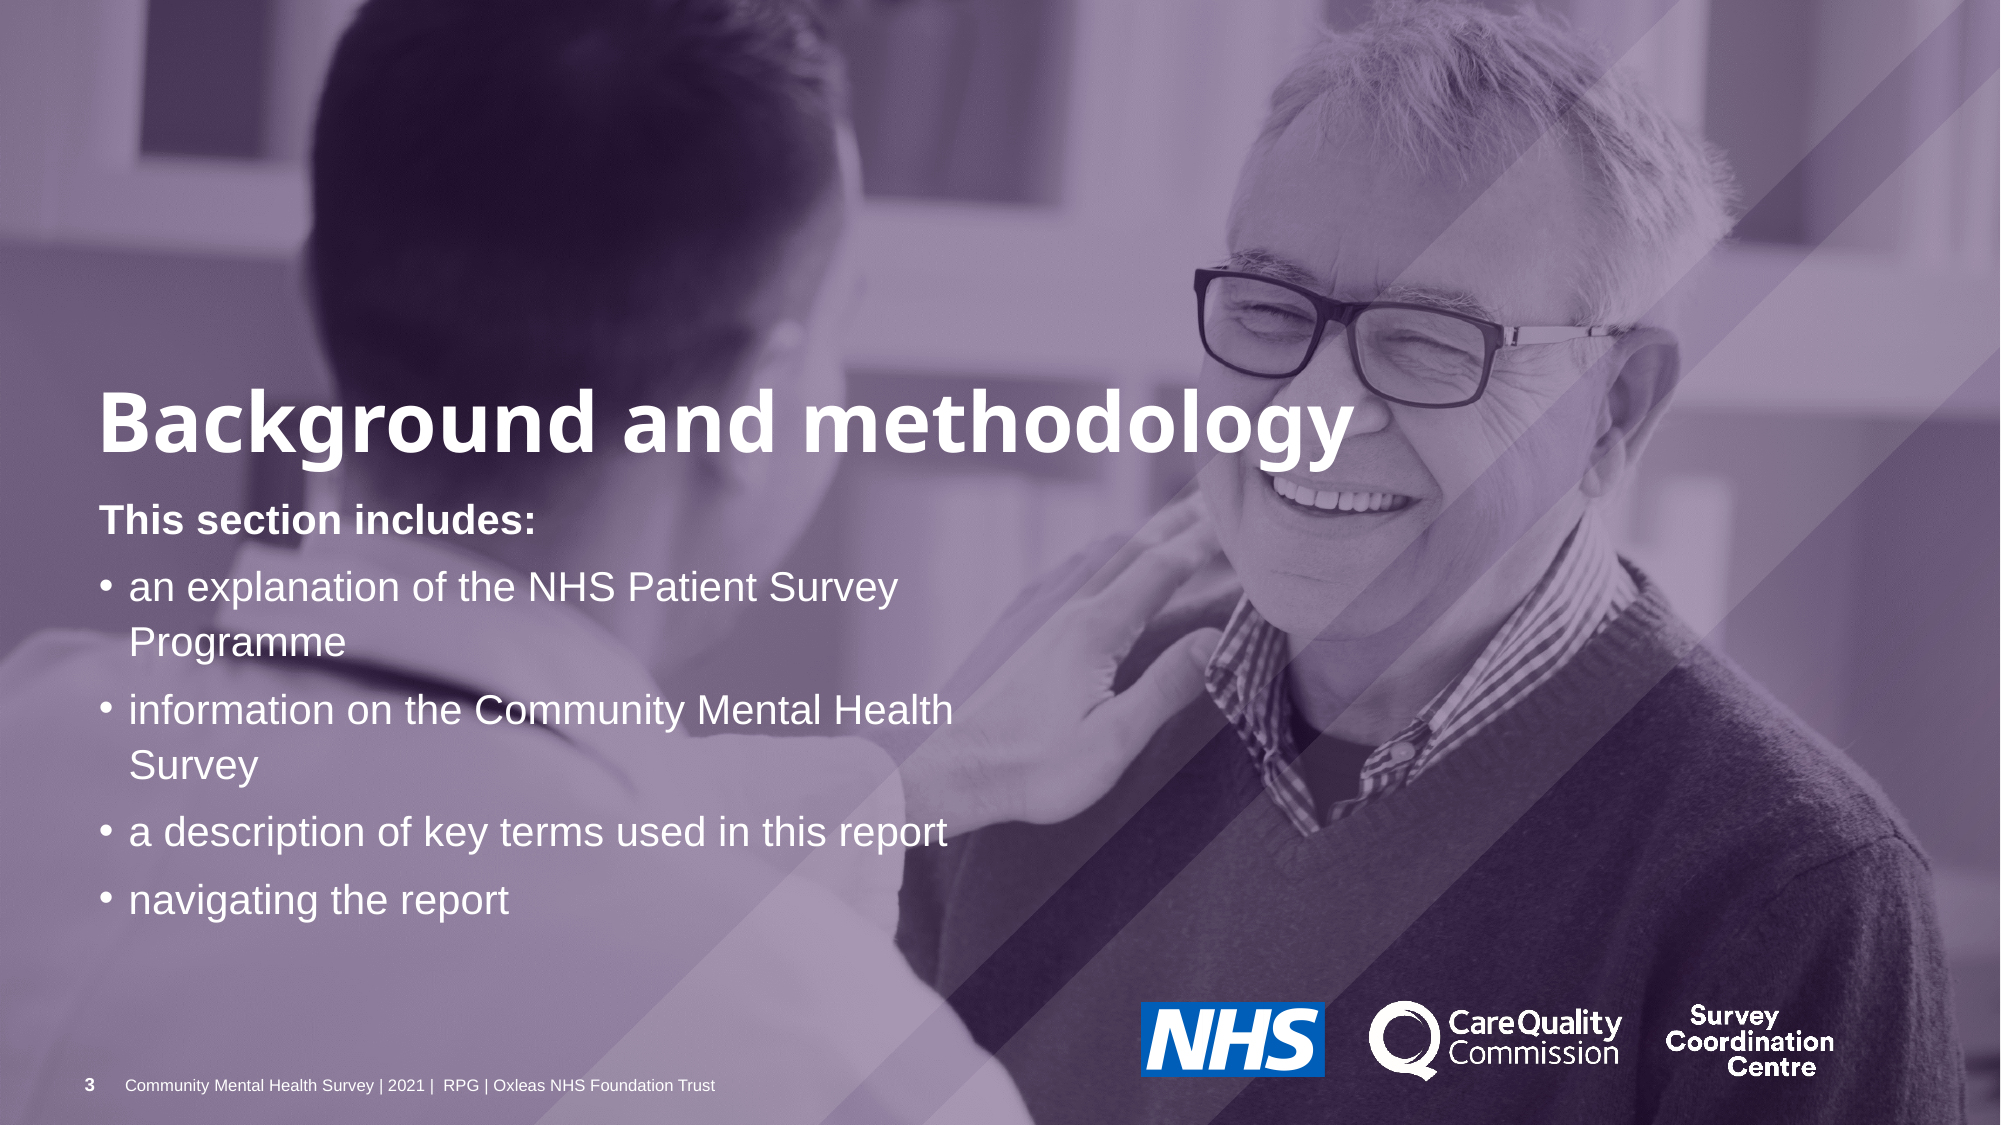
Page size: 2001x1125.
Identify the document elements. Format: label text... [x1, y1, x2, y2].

text_box 3 [84, 1065, 122, 1125]
picture [1357, 989, 1629, 1091]
title Background and methodology [96, 380, 1528, 563]
picture [1663, 1001, 1836, 1079]
text_box This section includes: an explanation of the NHS Patient Survey Programme information on the Community Mental Health Survey a description of key terms used in this report navigating the report [98, 487, 1073, 923]
picture [1141, 1002, 1325, 1077]
